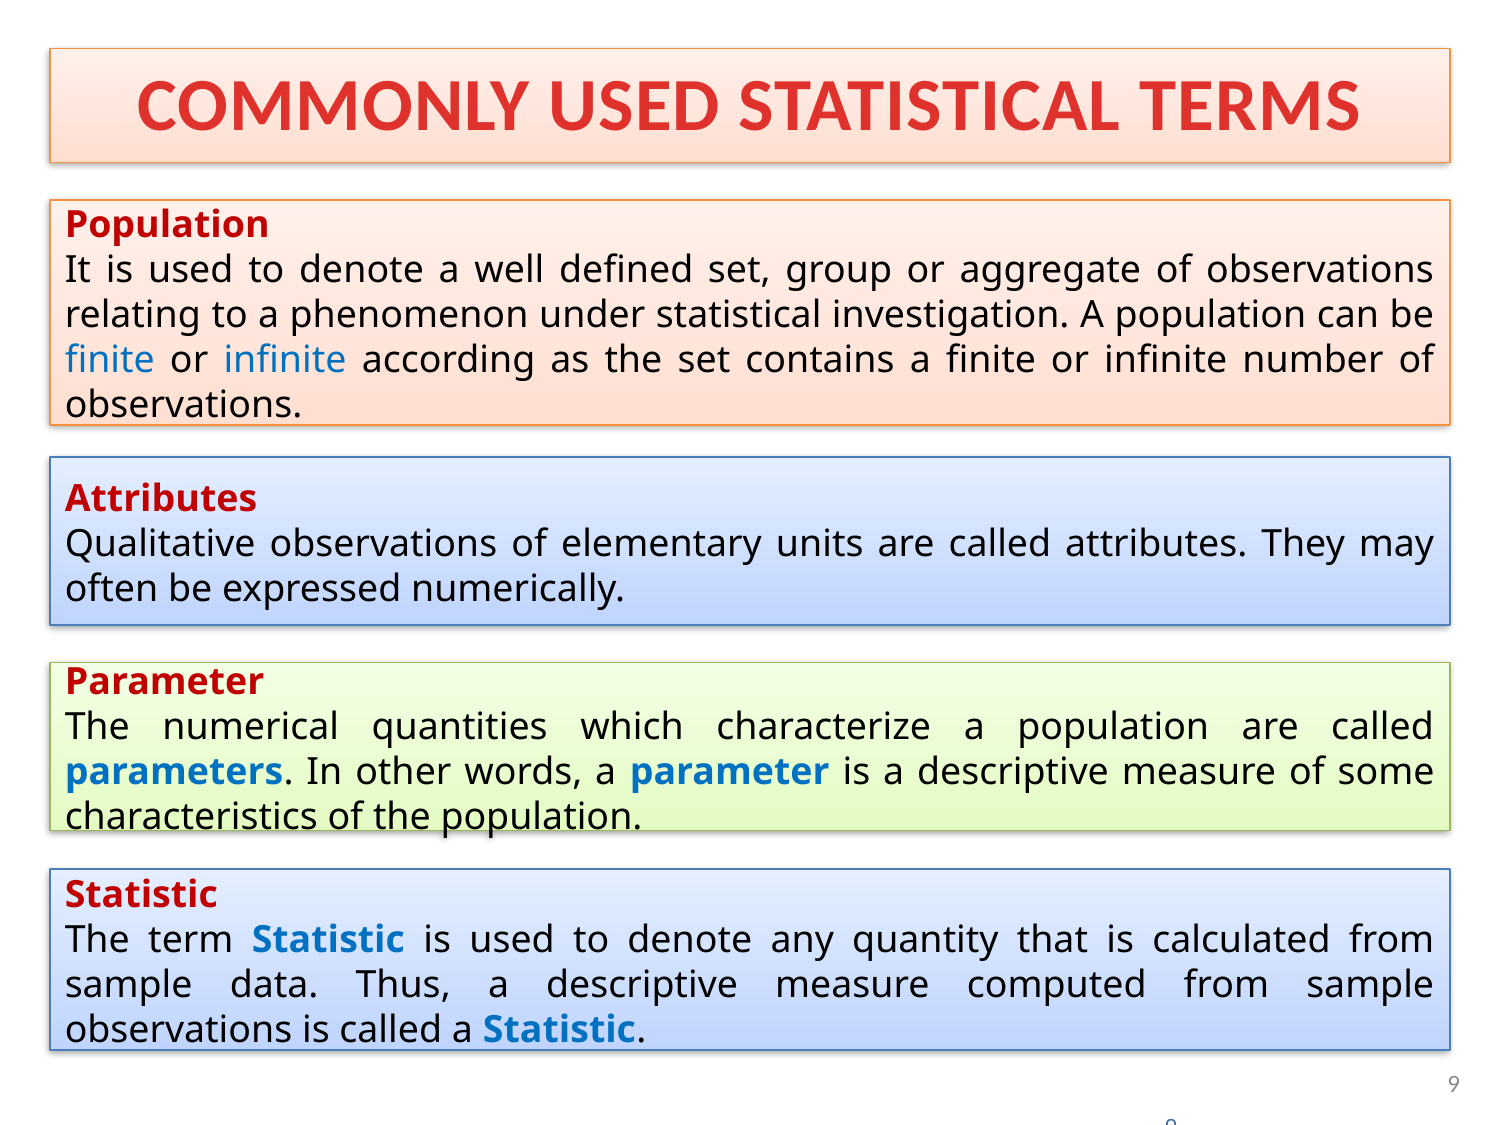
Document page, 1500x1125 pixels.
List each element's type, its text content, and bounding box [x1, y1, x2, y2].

text_box Attributes Qualitative observations of elementary units are called attributes. They may often be expressed numerically. [49, 456, 1451, 626]
text_box 9 [1149, 1103, 1500, 1125]
text_box Population It is used to denote a well defined set, group or aggregate of observations relating to a phenomenon under statistical investigation. A population can be finite or infinite according as the set contains a finite or infinite number of observations. [49, 199, 1451, 426]
text_box COMMONLY USED STATISTICAL TERMS [49, 48, 1451, 163]
slide_number 9 [1350, 1062, 1475, 1103]
text_box Parameter The numerical quantities which characterize a population are called parameters. In other words, a parameter is a descriptive measure of some characteristics of the population. [49, 662, 1451, 831]
text_box Statistic The term Statistic is used to denote any quantity that is calculated from sample data. Thus, a descriptive measure computed from sample observations is called a Statistic. [49, 868, 1451, 1051]
